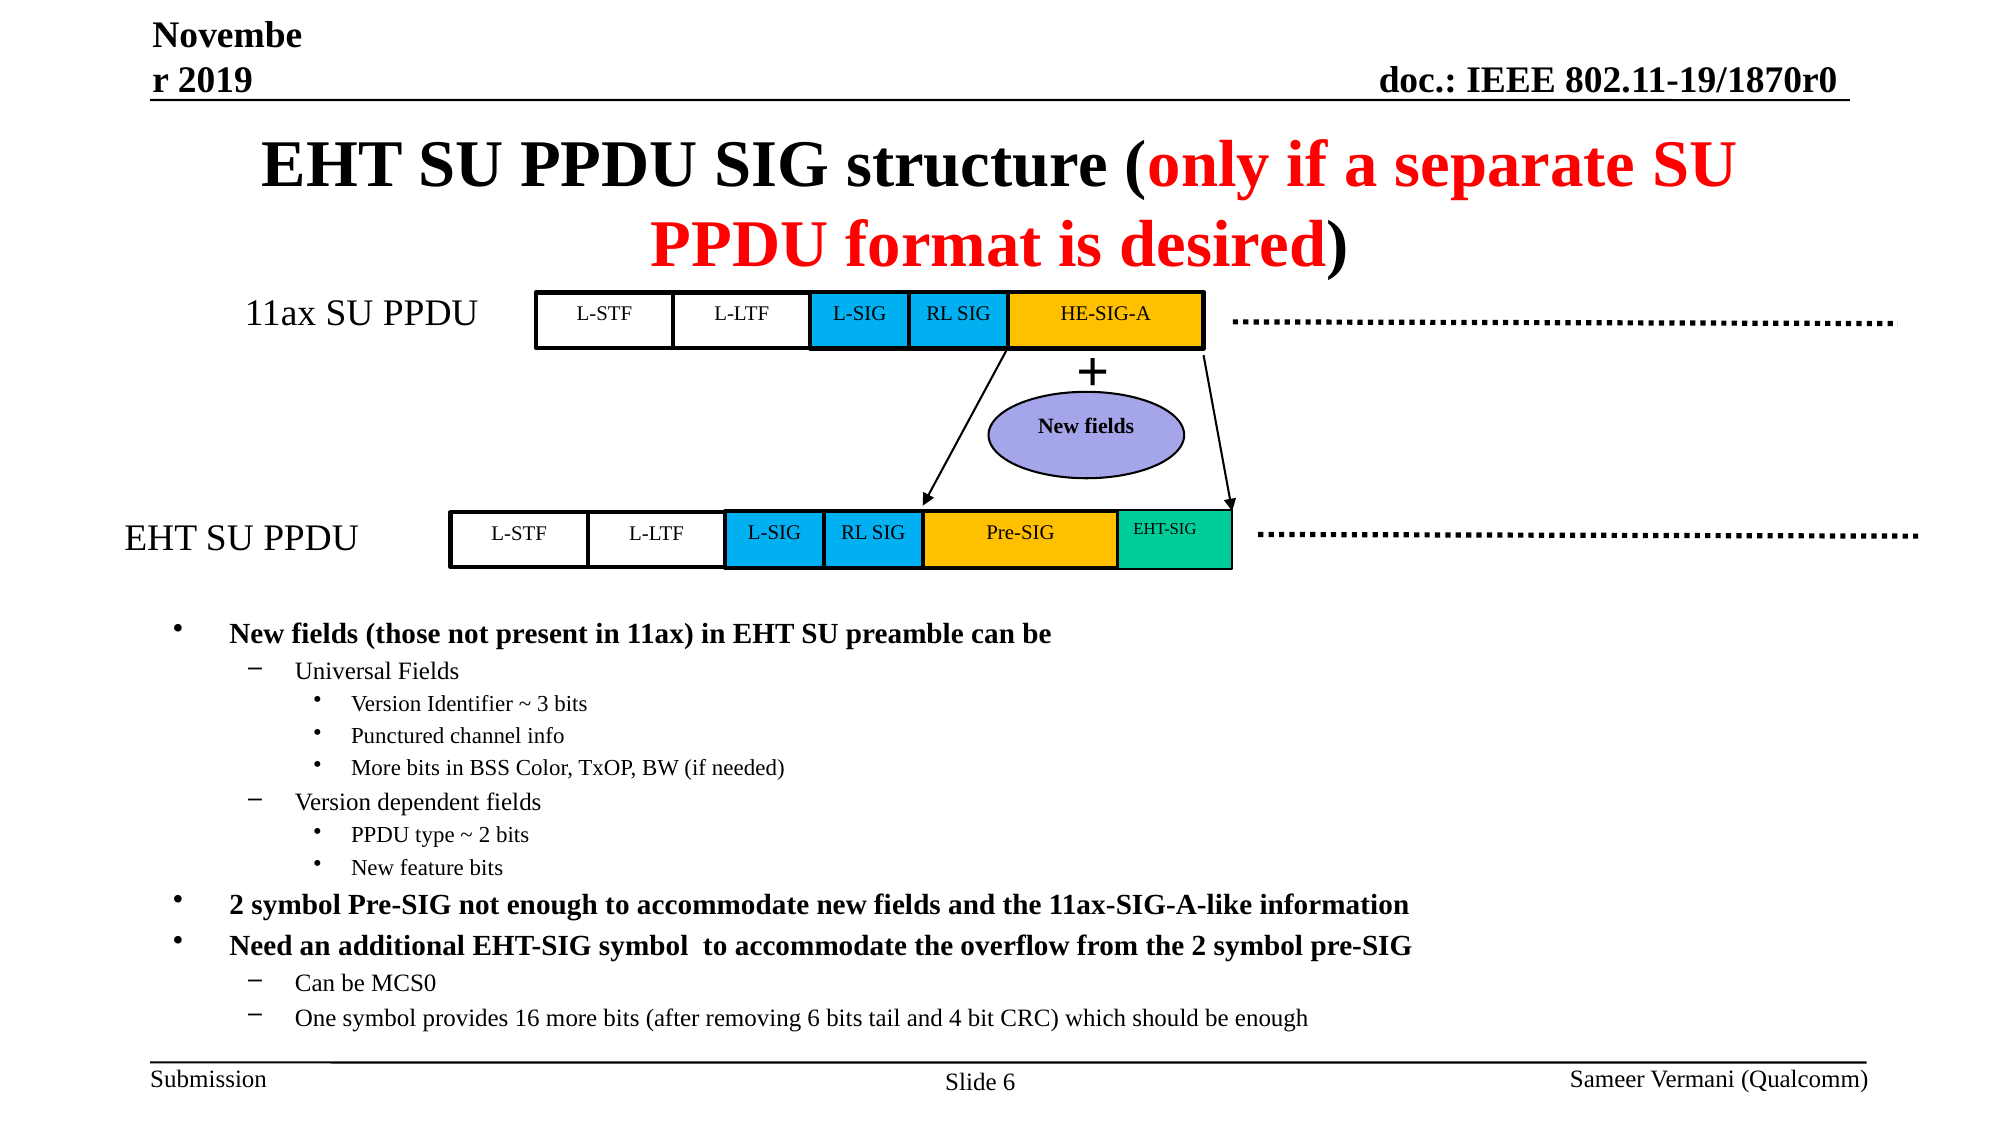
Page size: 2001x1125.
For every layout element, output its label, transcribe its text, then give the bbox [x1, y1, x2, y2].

footer Sameer Vermani (Qualcomm) [1565, 1061, 1869, 1093]
text_box EHT SU PPDU [109, 505, 374, 566]
text_box + [1062, 325, 1126, 411]
text_box L-LTF [586, 510, 723, 569]
text_box New fields [1013, 393, 1185, 479]
text_box L-SIG [808, 290, 907, 351]
text_box 11ax SU PPDU [230, 280, 494, 341]
text_box Pre-SIG [921, 509, 1120, 570]
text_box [1203, 354, 1233, 512]
text_box HE-SIG-A [1006, 290, 1206, 351]
text_box L-LTF [671, 290, 808, 350]
text_box RL SIG [822, 509, 921, 570]
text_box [922, 347, 1009, 506]
slide_number Slide 6 [936, 1065, 1025, 1097]
title EHT SU PPDU SIG structure (only if a separate SU PPDU format is desired) [150, 112, 1850, 288]
text_box RL SIG [907, 290, 1006, 351]
text_box EHT-SIG [1118, 510, 1233, 569]
list New fields (those not present in 11ax) in EHT SU preamble can be Universal Fields Version Identifier ~ 3 bits Punctured channel info More bits in BSS Color, TxOP, BW (if needed) Version dependent fields PPDU type ~ 2 bits New feature bits 2 symbol Pre-SIG not enough to accommodate new fields and the 11ax-SIG-A-like information Need an additional EHT-SIG symbol to accommodate the overflow from the 2 symbol pre-SIG Can be MCS0 One symbol provides 16 more bits (after removing 6 bits tail and 4 bit CRC) which should be enough [157, 606, 1858, 1125]
text_box L-SIG [723, 509, 822, 570]
text_box L-STF [534, 290, 671, 350]
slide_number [152, 54, 312, 101]
text_box L-STF [448, 510, 586, 569]
